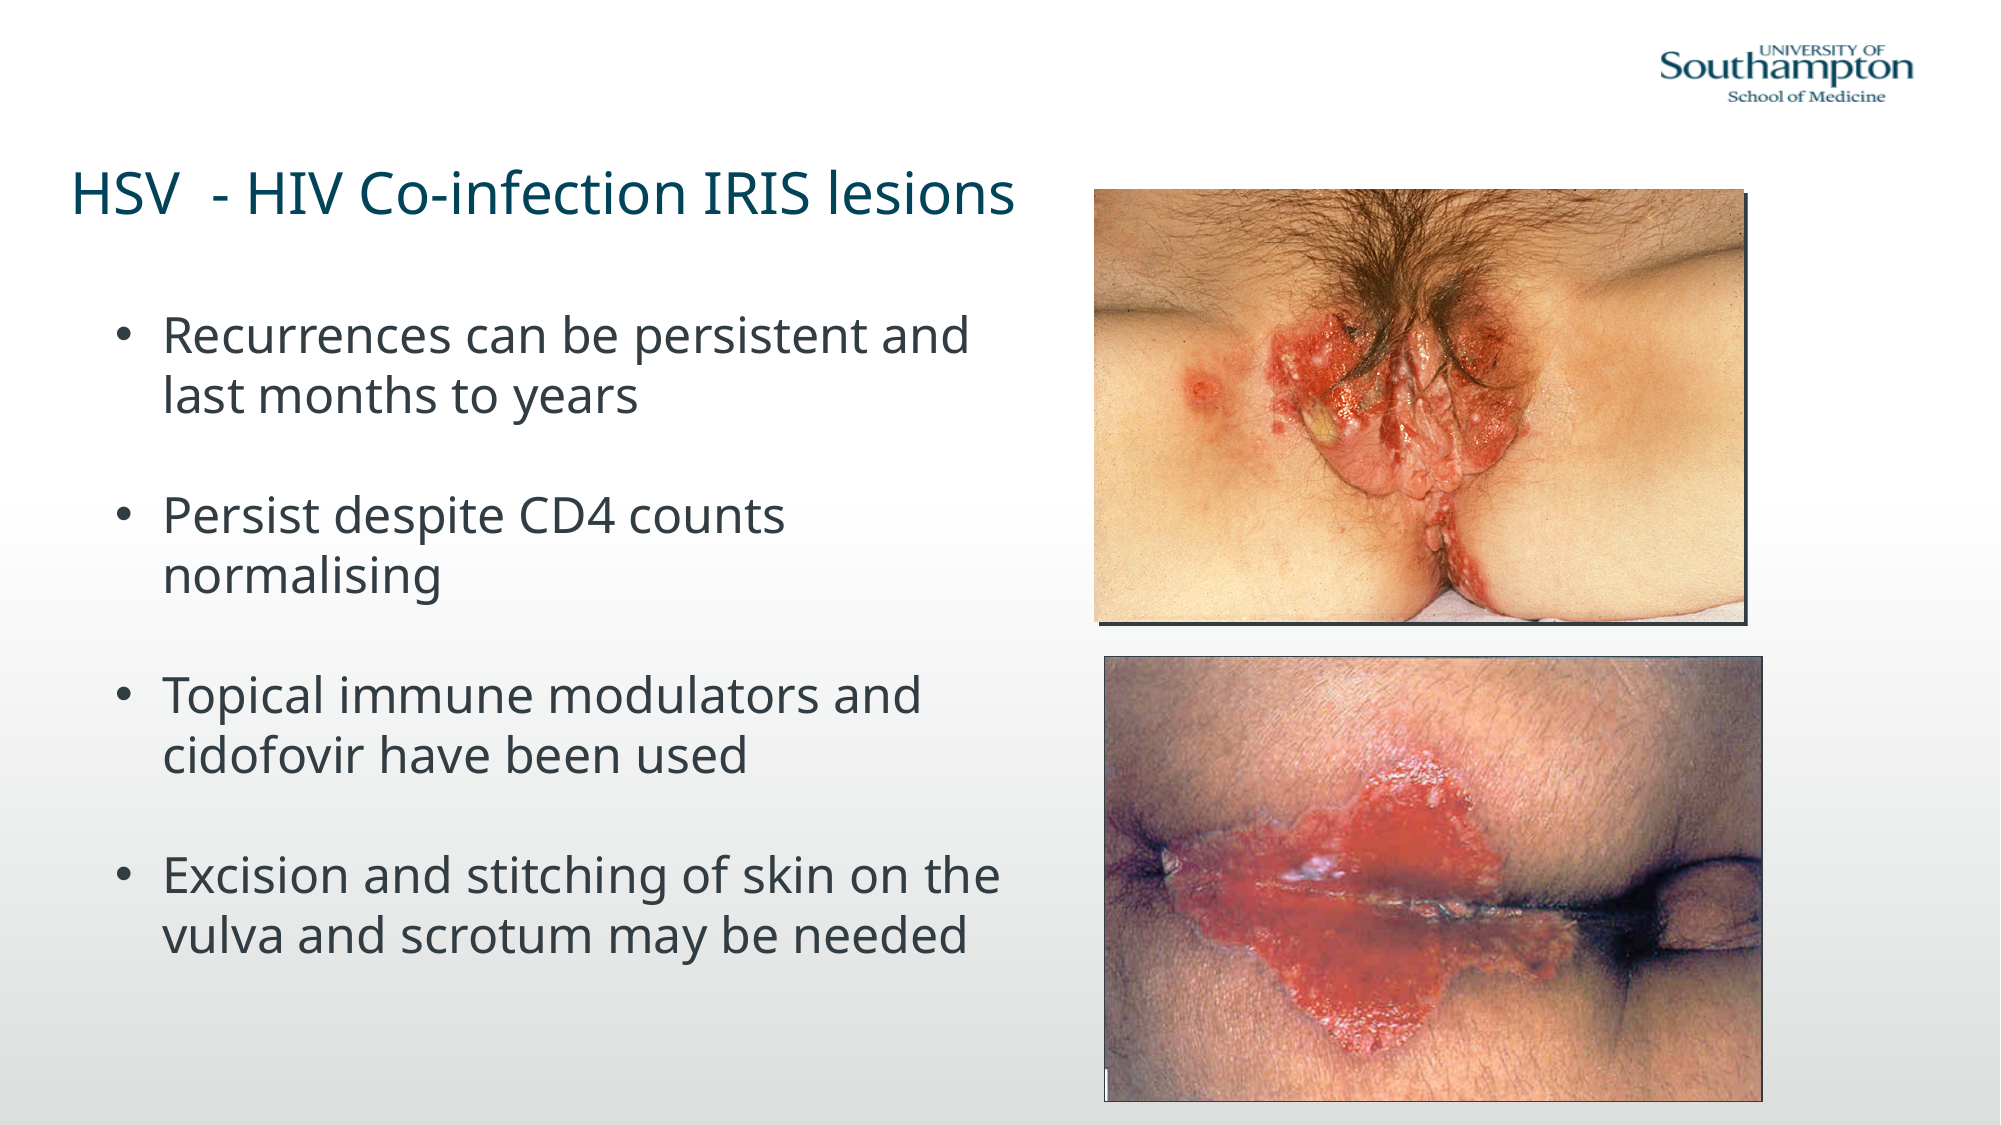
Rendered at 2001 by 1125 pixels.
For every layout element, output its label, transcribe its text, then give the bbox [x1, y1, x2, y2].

picture [1105, 657, 1762, 1101]
text_box Recurrences can be persistent and last months to years Persist despite CD4 counts normalising Topical immune modulators and cidofovir have been used Excision and stitching of skin on the vulva and scrotum may be needed [100, 295, 1047, 971]
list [1094, 188, 1744, 622]
picture [1661, 45, 1914, 102]
title HSV - HIV Co-infection IRIS lesions [70, 148, 1930, 256]
